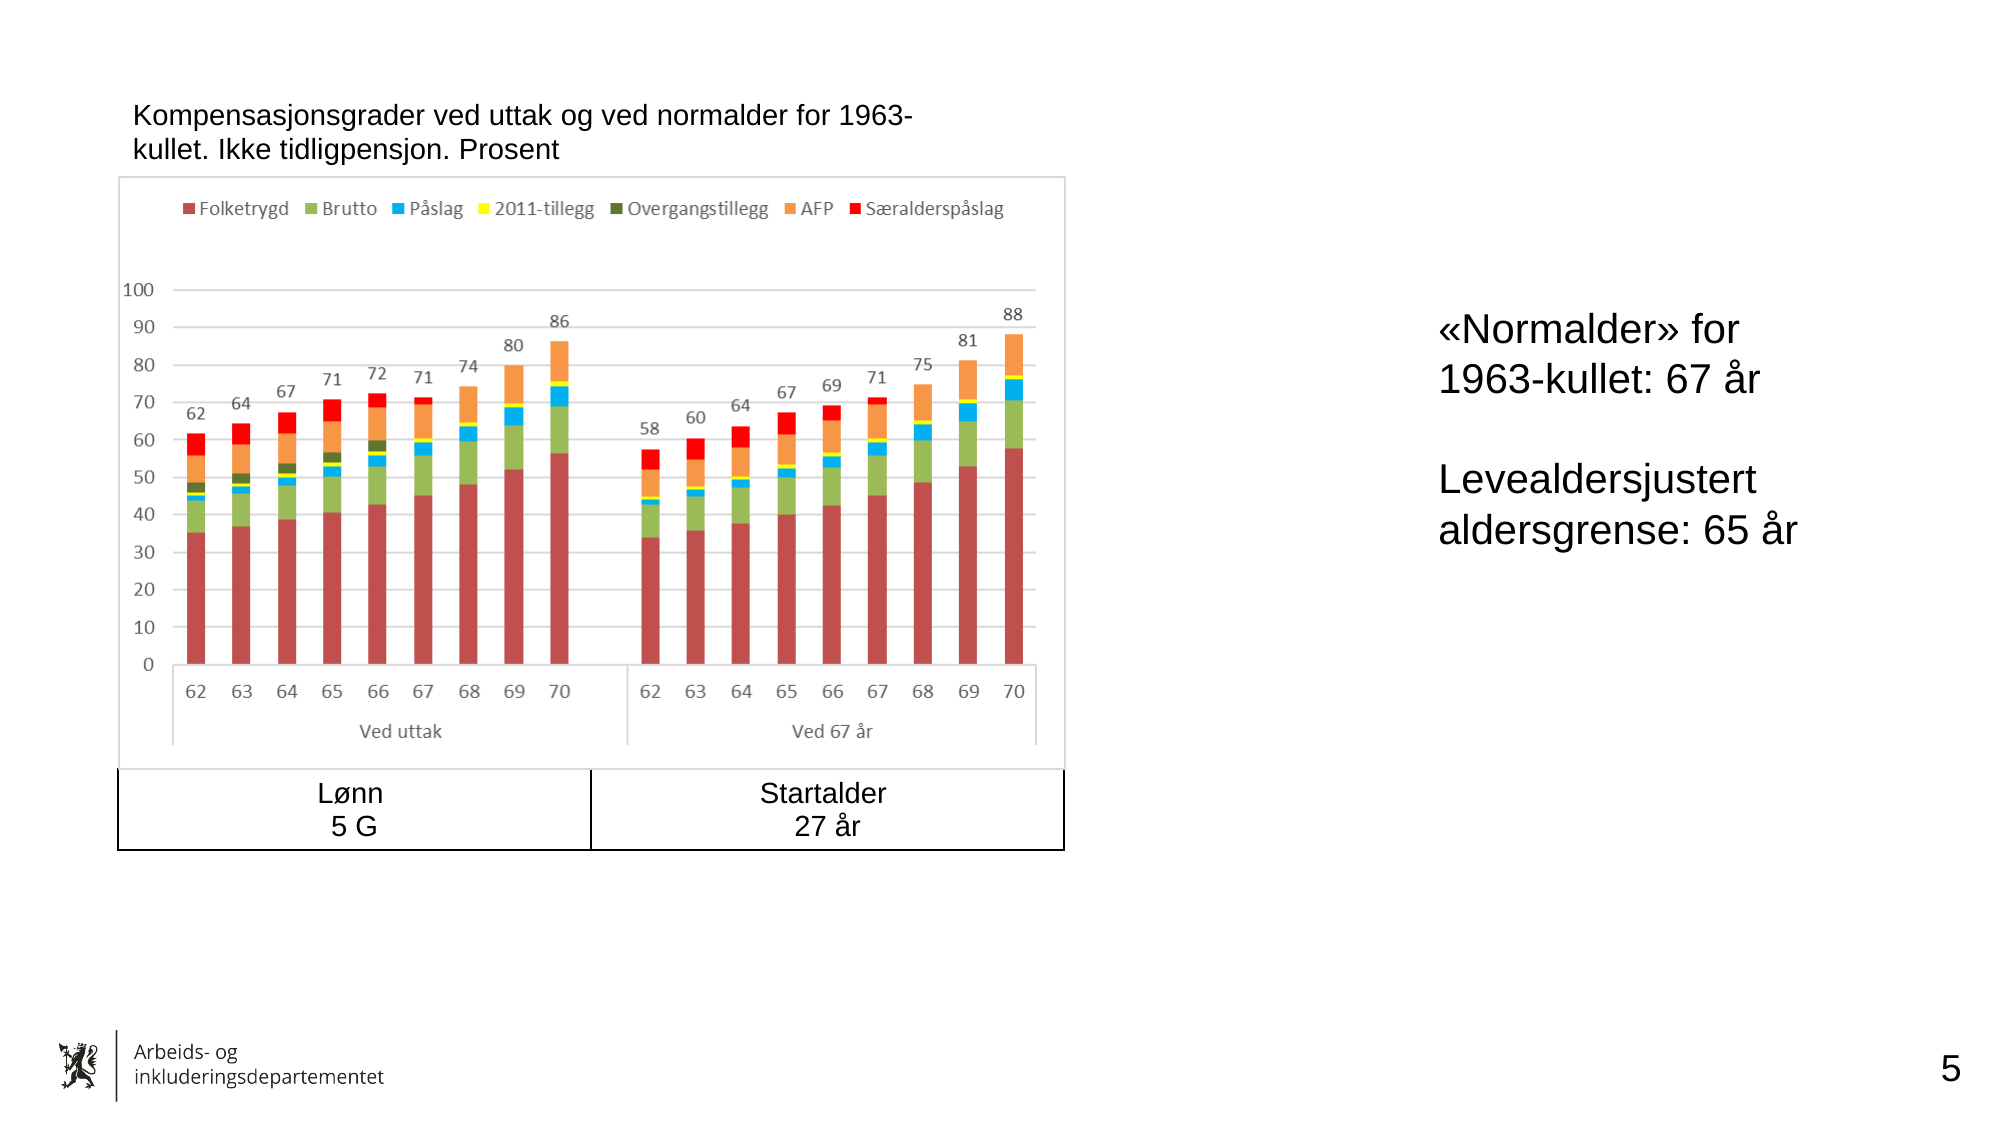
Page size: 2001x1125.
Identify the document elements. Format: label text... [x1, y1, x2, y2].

text_box «Normalder» for 1963-kullet: 67 år Levealdersjustert aldersgrense: 65 år [1423, 294, 1828, 560]
text_box Kompensasjonsgrader ved uttak og ved normalder for 1963-kullet. Ikke tidligpensjon. Prosent [118, 88, 1004, 174]
picture [118, 176, 1066, 770]
table_header Lønn 5 G [119, 770, 590, 849]
table_header Startalder 27 år [592, 770, 1063, 849]
slide_number 5 [1926, 1036, 2000, 1096]
picture [59, 1030, 384, 1102]
